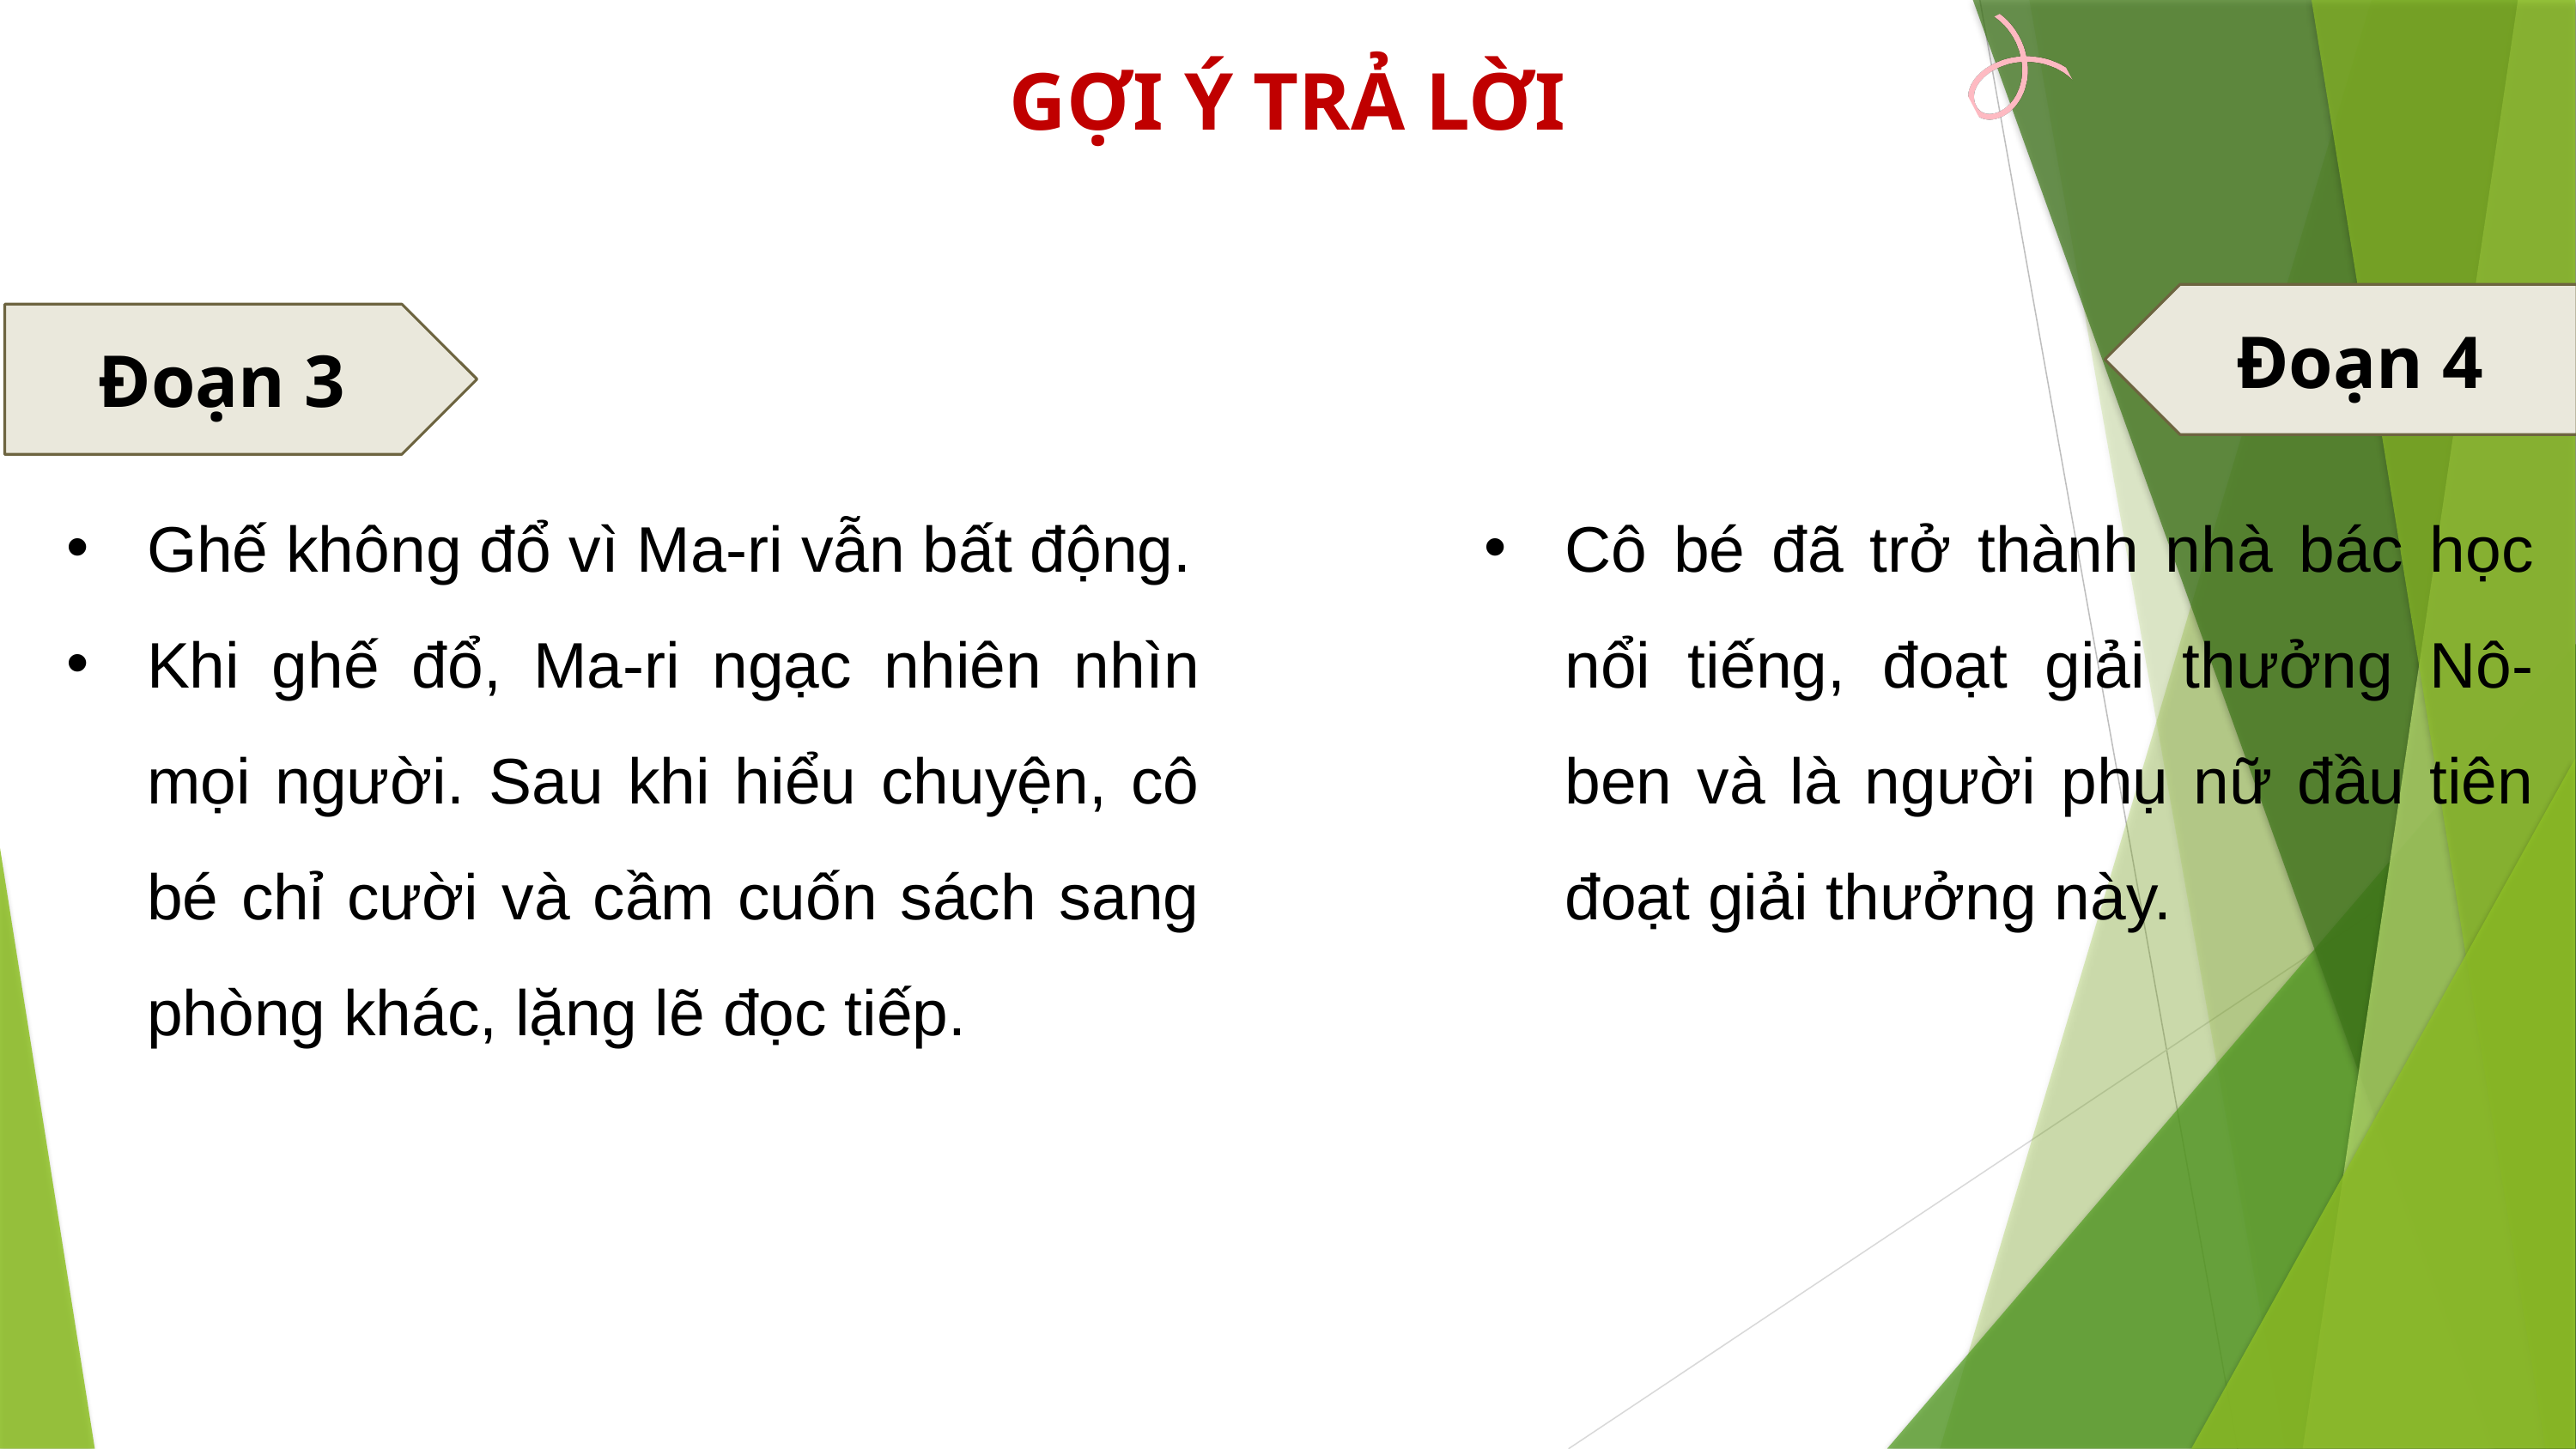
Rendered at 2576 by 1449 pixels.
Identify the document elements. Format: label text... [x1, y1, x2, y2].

text_box Ghế không đổ vì Ma-ri vẫn bất động. Khi ghế đổ, Ma-ri ngạc nhiên nhìn mọi người. Sau khi hiểu chuyện, cô bé chỉ cười và cầm cuốn sách sang phòng khác, lặng lẽ đọc tiếp. [53, 463, 1213, 1056]
text_box GỢI Ý TRẢ LỜI [770, 0, 1806, 153]
text_box [1941, 0, 2078, 136]
text_box Đoạn 3 [3, 302, 478, 456]
text_box Đoạn 4 [2104, 282, 2576, 436]
text_box Cô bé đã trở thành nhà bác học nổi tiếng, đoạt giải thưởng Nô-ben và là người phụ nữ đầu tiên đoạt giải thưởng này. [1471, 463, 2548, 940]
